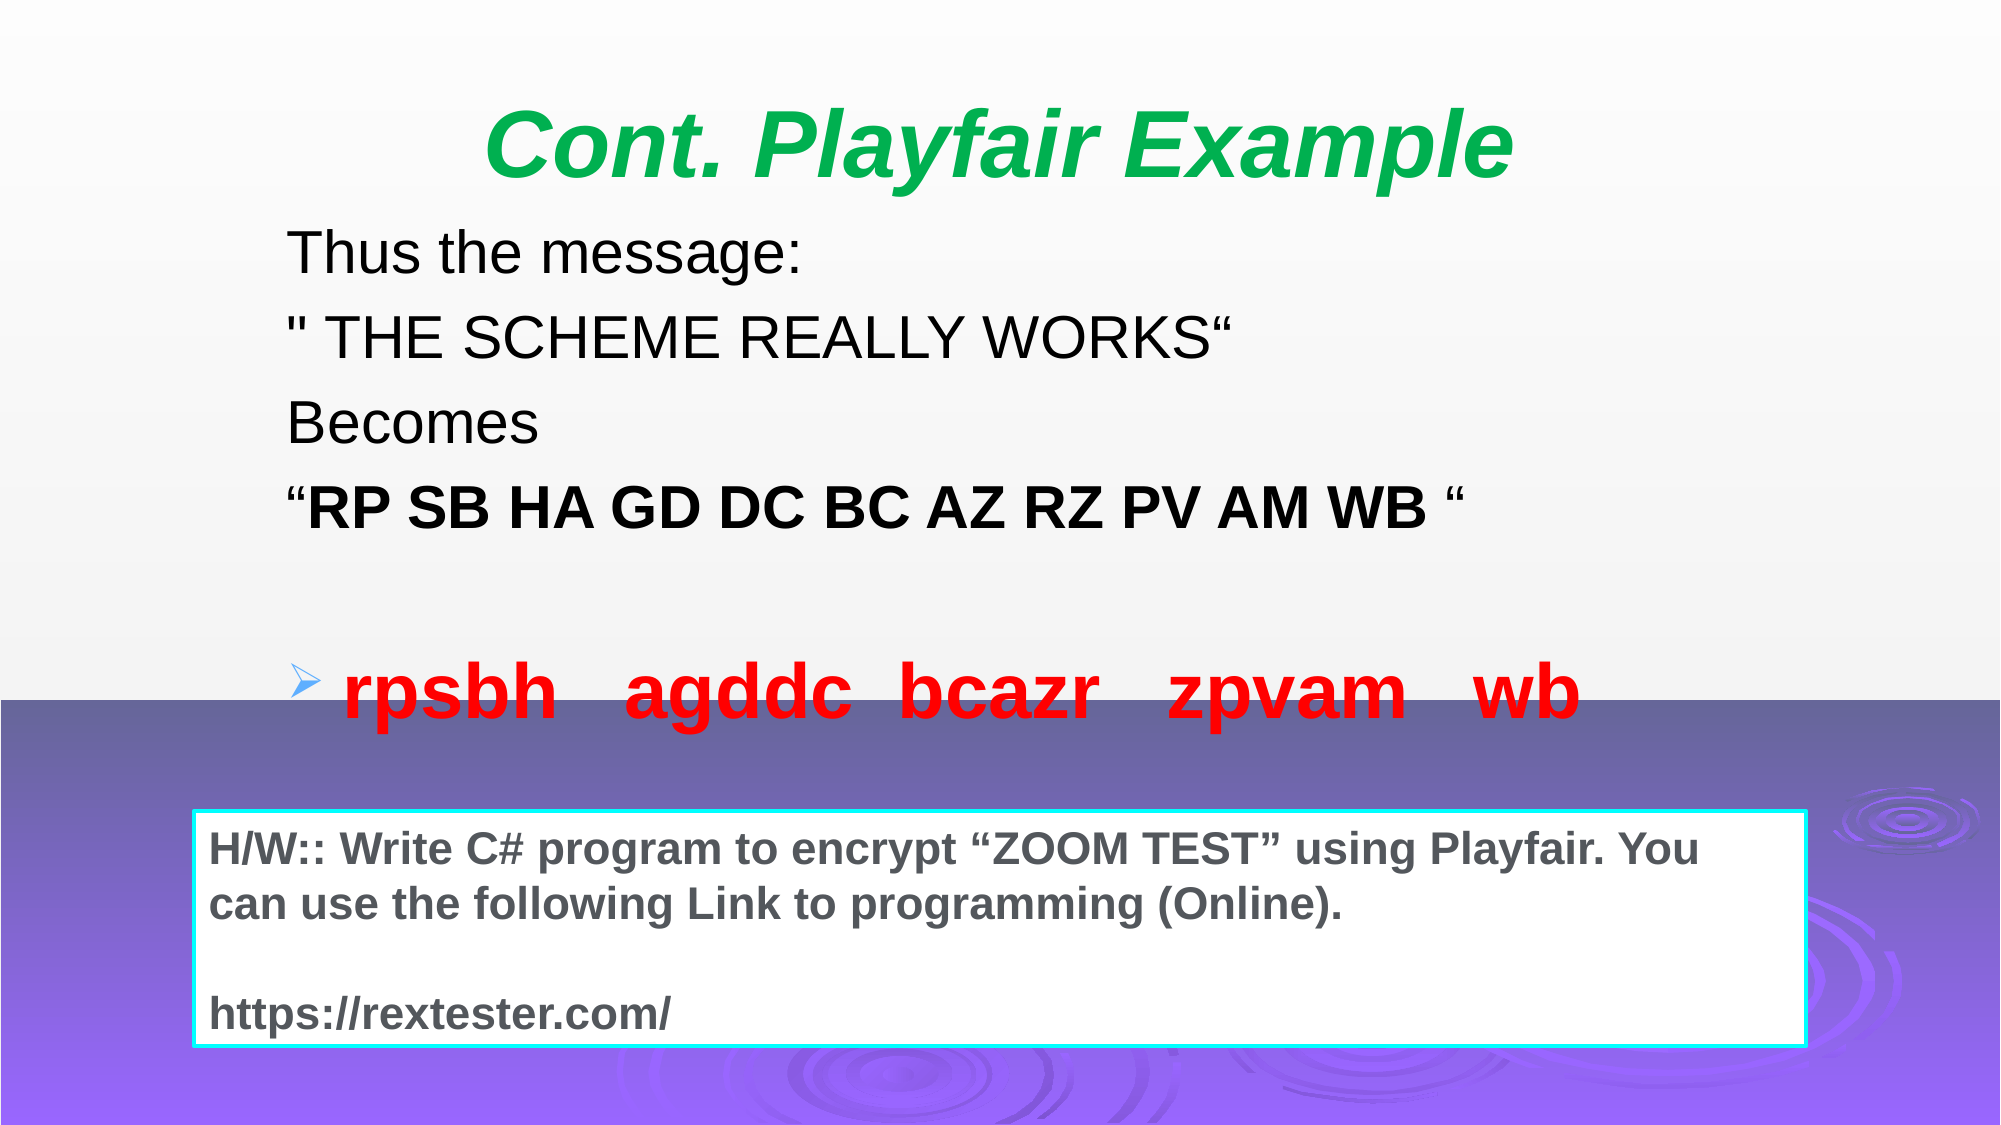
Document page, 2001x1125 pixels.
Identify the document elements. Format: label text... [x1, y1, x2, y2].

list Thus the message: " THE SCHEME REALLY WORKS“ Becomes “RP SB HA GD DC BC AZ RZ PV AM WB “ rpsbh agddc bcazr zpvam wb [271, 120, 1754, 809]
title Cont. Playfair Example [99, 45, 1900, 233]
text_box H/W:: Write C# program to encrypt “ZOOM TEST” using Playfair. You can use the following Link to programming (Online). https://rextester.com/ [192, 809, 1808, 1048]
